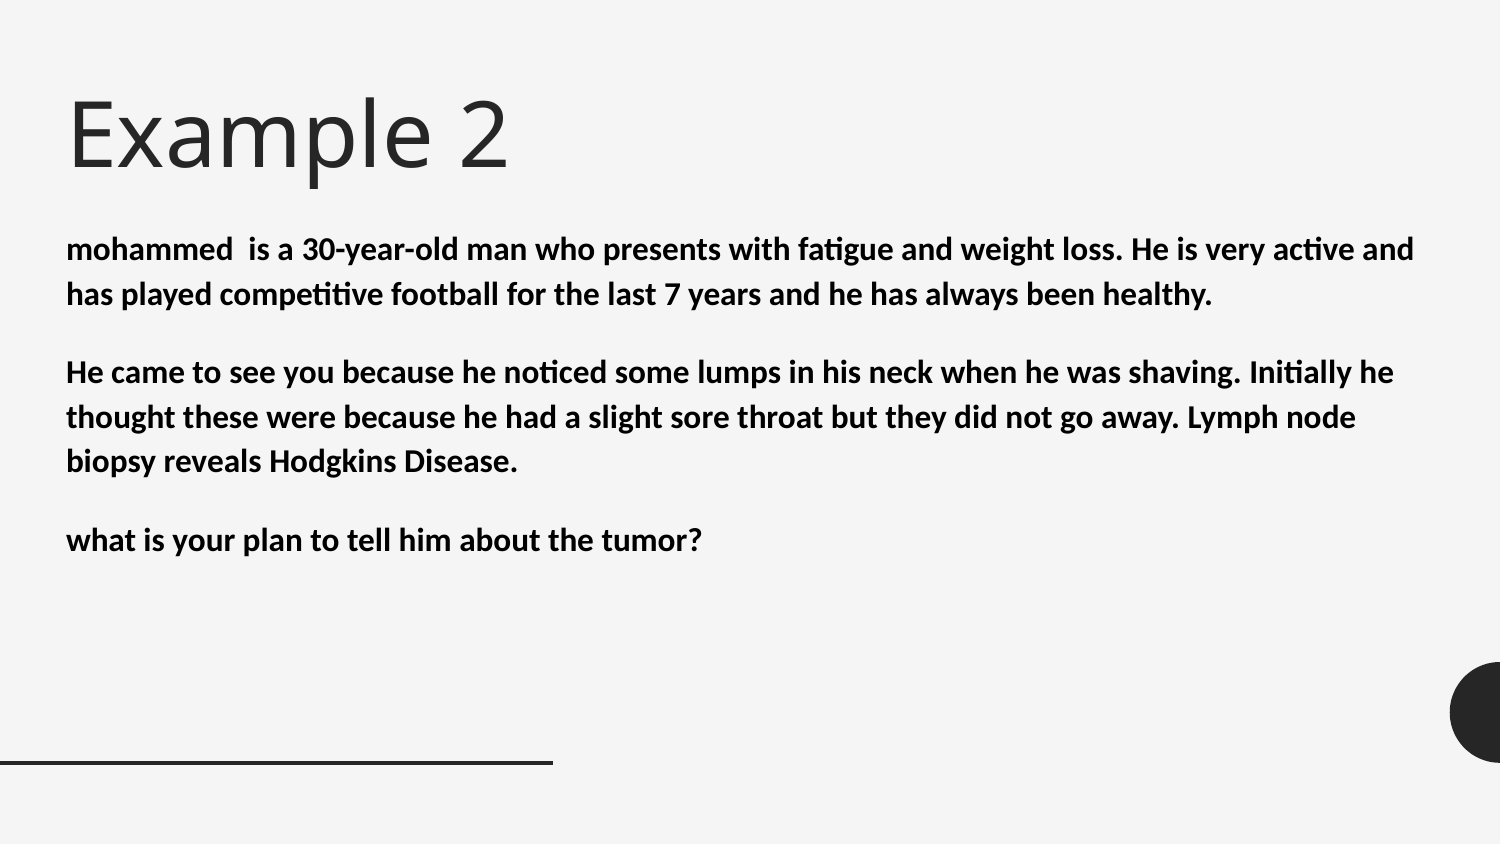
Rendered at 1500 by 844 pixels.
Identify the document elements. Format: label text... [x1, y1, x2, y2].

title Example 2 [51, 72, 1449, 189]
list mohammed is a 30-year-old man who presents with fatigue and weight loss. He is very active and has played competitive football for the last 7 years and he has always been healthy. He came to see you because he noticed some lumps in his neck when he was shaving. Initially he thought these were because he had a slight sore throat but they did not go away. Lymph node biopsy reveals Hodgkins Disease. what is your plan to tell him about the tumor? [51, 207, 1449, 597]
